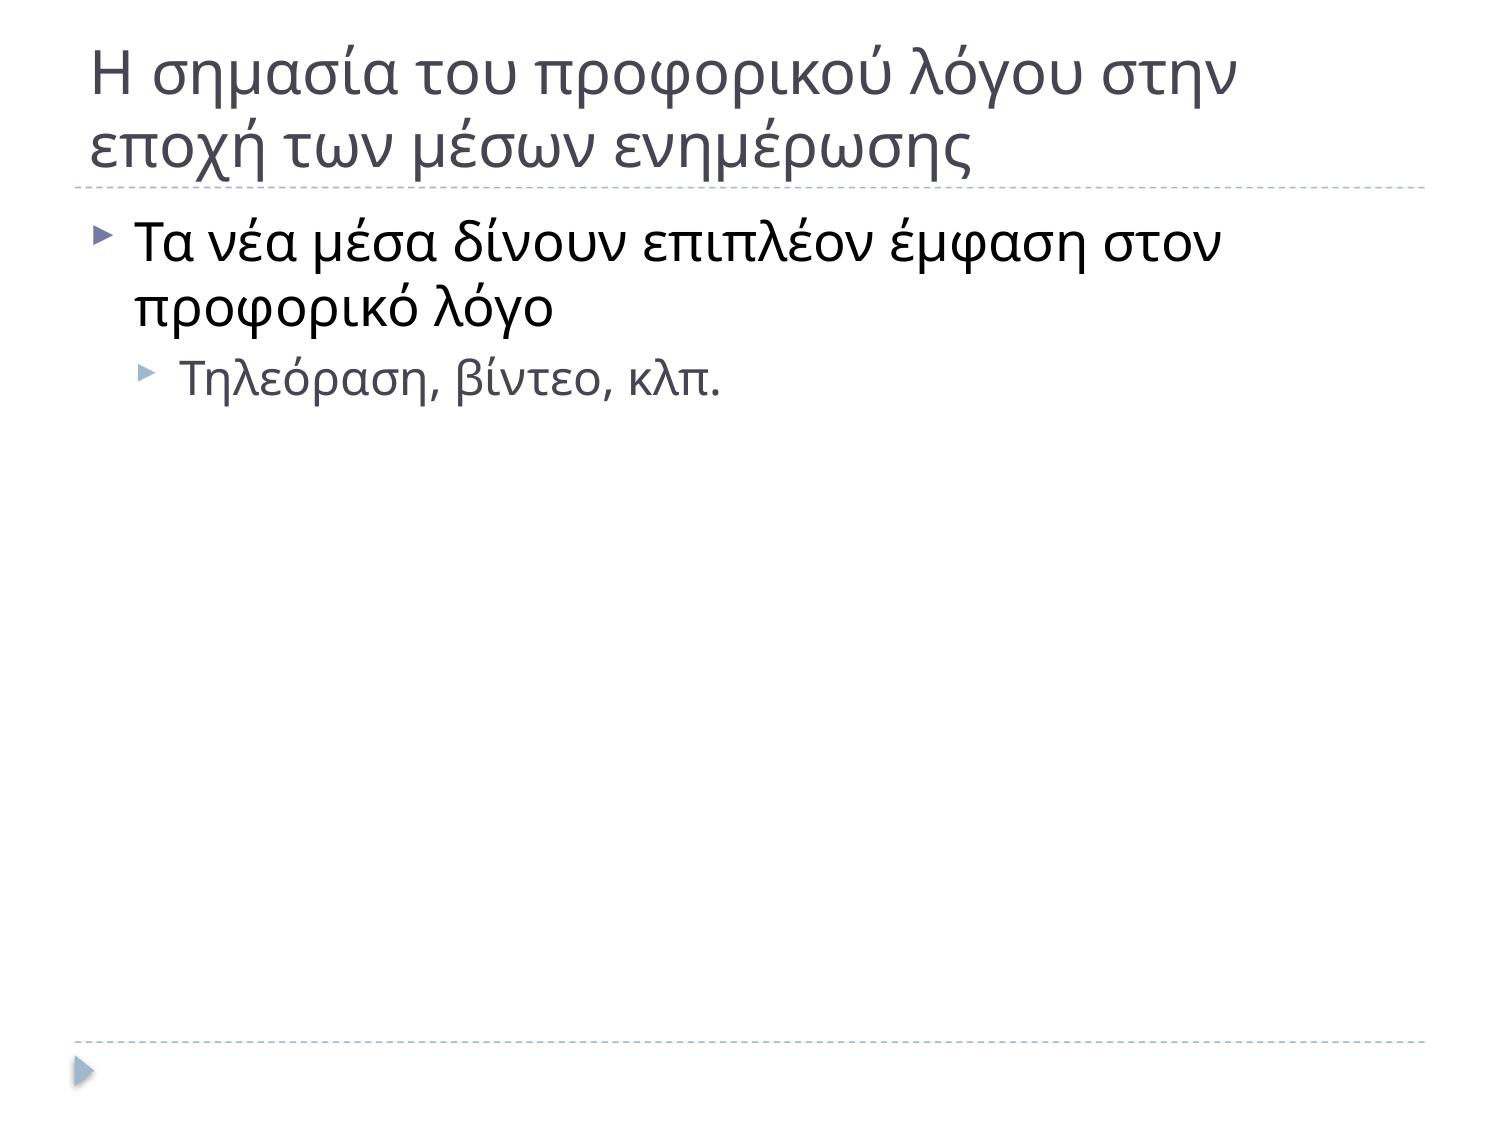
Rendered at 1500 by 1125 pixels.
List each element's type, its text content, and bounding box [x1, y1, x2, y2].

list Τα νέα μέσα δίνουν επιπλέον έμφαση στον προφορικό λόγο Τηλεόραση, βίντεο, κλπ. [75, 200, 1425, 1010]
title Η σημασία του προφορικού λόγου στην εποχή των μέσων ενημέρωσης [75, 24, 1425, 188]
